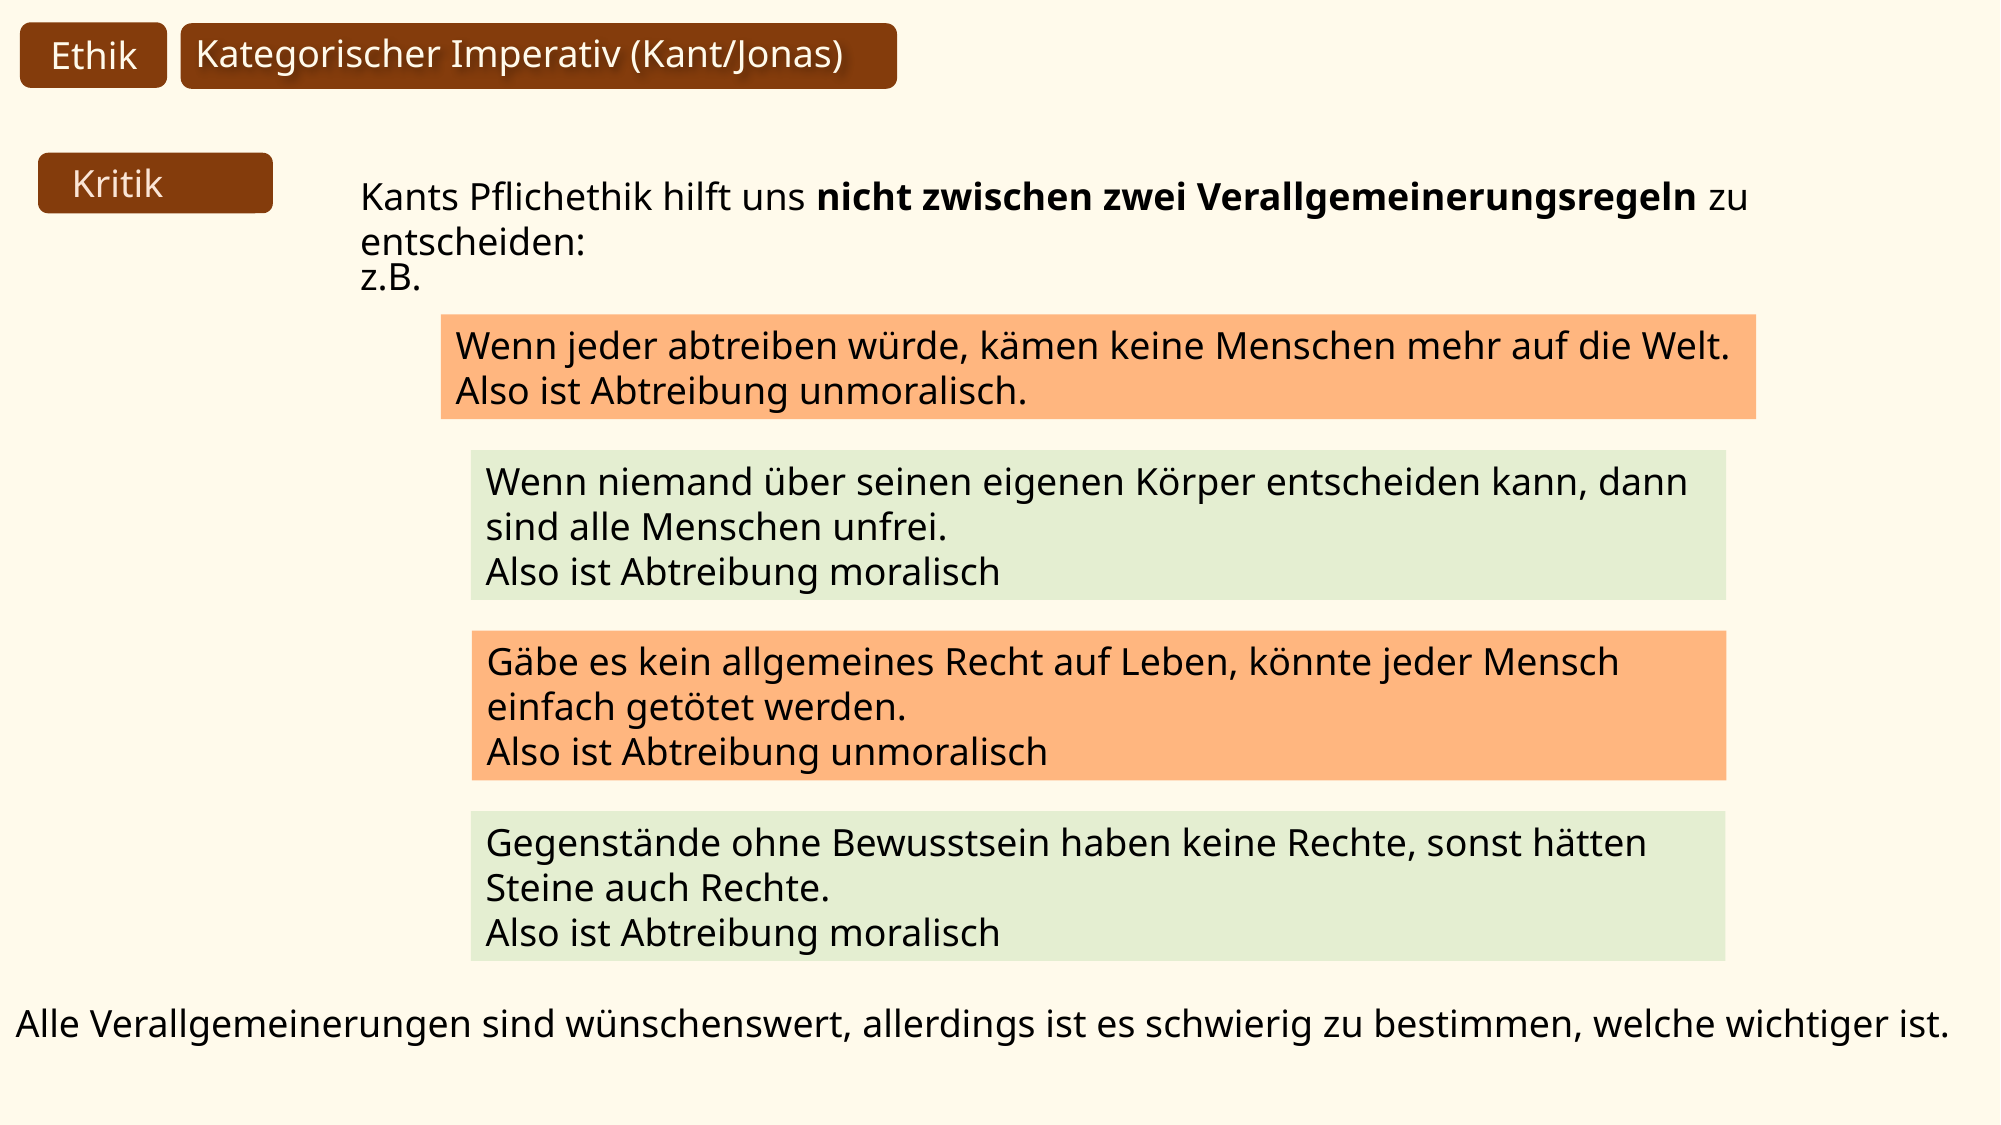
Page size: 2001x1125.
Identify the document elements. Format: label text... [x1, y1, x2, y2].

text_box Kritik [56, 152, 1071, 213]
text_box [18, 21, 165, 89]
text_box Alle Verallgemeinerungen sind wünschenswert, allerdings ist es schwierig zu bestimmen, welche wichtiger ist. [0, 992, 1967, 1052]
text_box Kants Pflichethik hilft uns nicht zwischen zwei Verallgemeinerungsregeln zu entscheiden: [345, 165, 1932, 271]
text_box Wenn jeder abtreiben würde, kämen keine Menschen mehr auf die Welt. Also ist Abtreibung unmoralisch. [440, 314, 1757, 420]
text_box z.B. [345, 245, 437, 306]
text_box Gäbe es kein allgemeines Recht auf Leben, könnte jeder Mensch einfach getötet werden. Also ist Abtreibung unmoralisch [471, 630, 1727, 781]
text_box Wenn niemand über seinen eigenen Körper entscheiden kann, dann sind alle Menschen unfrei. Also ist Abtreibung moralisch [470, 450, 1727, 600]
text_box Kategorischer Imperativ (Kant/Jonas) [180, 3, 1069, 101]
text_box Gegenstände ohne Bewusstsein haben keine Rechte, sonst hätten Steine auch Rechte. Also ist Abtreibung moralisch [470, 811, 1726, 961]
text_box [36, 151, 268, 215]
text_box Ethik [35, 24, 168, 85]
